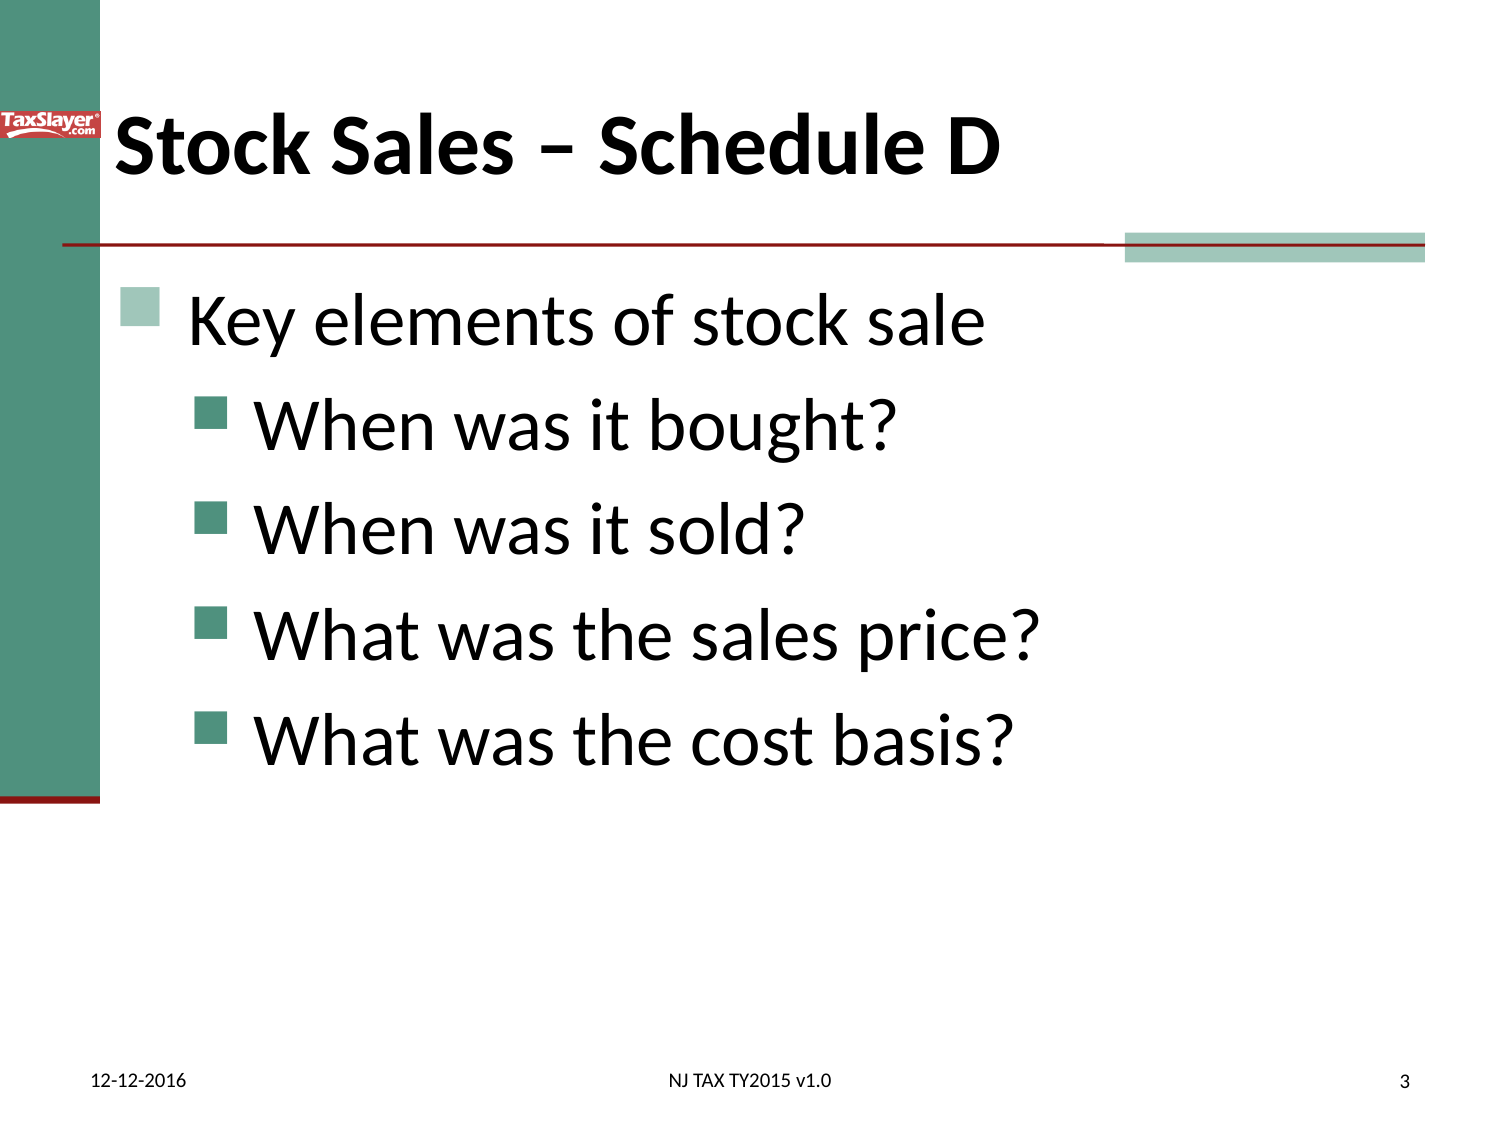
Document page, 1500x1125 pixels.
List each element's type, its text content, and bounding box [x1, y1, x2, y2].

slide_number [74, 1049, 401, 1100]
list Key elements of stock sale When was it bought? When was it sold? What was the sales price? What was the cost basis? [99, 262, 1425, 1038]
footer NJ TAX TY2015 v1.0 [496, 1050, 1004, 1100]
slide_number 3 [1112, 1049, 1426, 1101]
picture [0, 110, 101, 139]
title Stock Sales – Schedule D [99, 45, 1425, 234]
